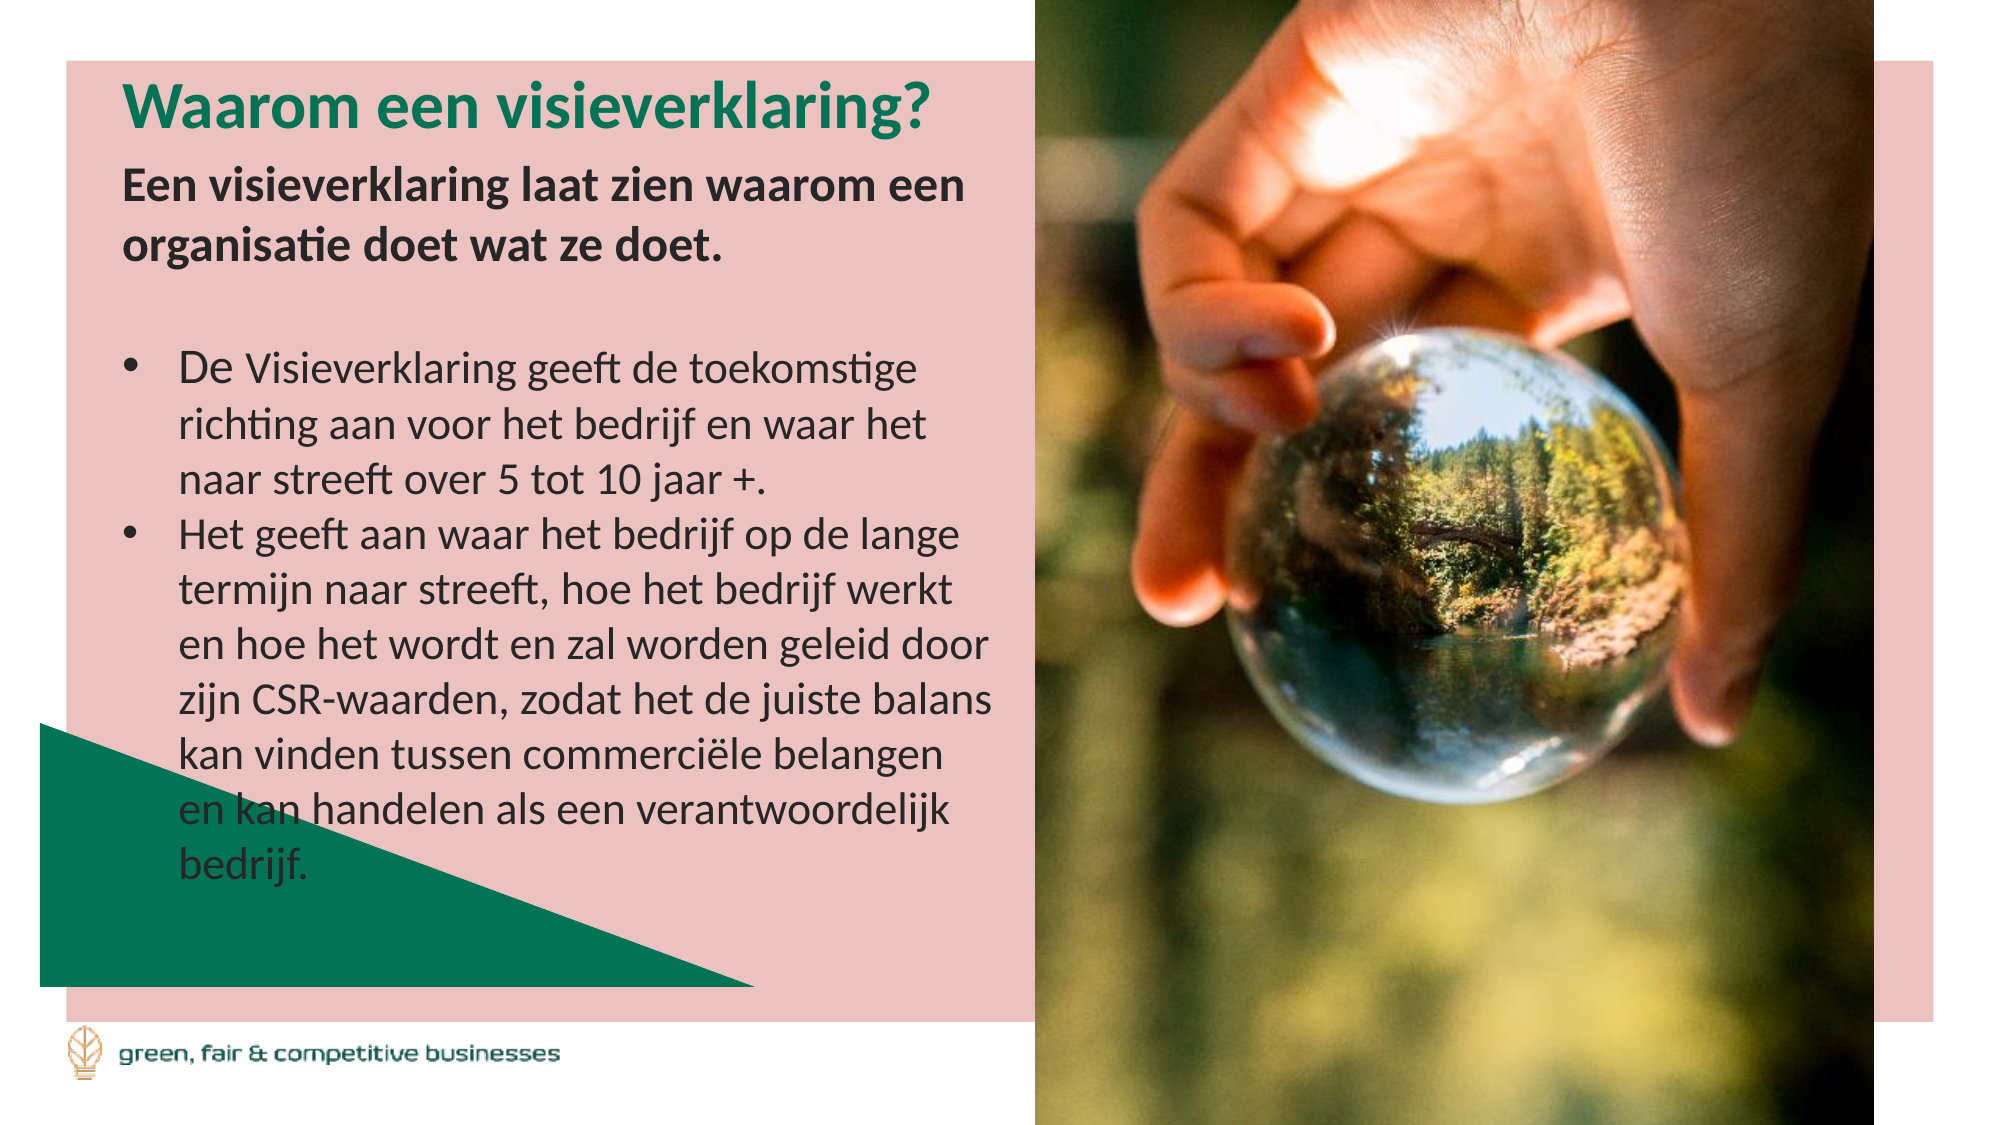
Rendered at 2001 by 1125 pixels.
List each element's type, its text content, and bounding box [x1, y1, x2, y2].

list Waarom een visieverklaring? [107, 63, 965, 143]
picture [1035, 0, 1874, 1125]
list Een visieverklaring laat zien waarom een organisatie doet wat ze doet. De Visieverklaring geeft de toekomstige richting aan voor het bedrijf en waar het naar streeft over 5 tot 10 jaar +. Het geeft aan waar het bedrijf op de lange termijn naar streeft, hoe het bedrijf werkt en hoe het wordt en zal worden geleid door zijn CSR-waarden, zodat het de juiste balans kan vinden tussen commerciële belangen en kan handelen als een verantwoordelijk bedrijf. [107, 143, 1011, 649]
picture [50, 1012, 567, 1094]
